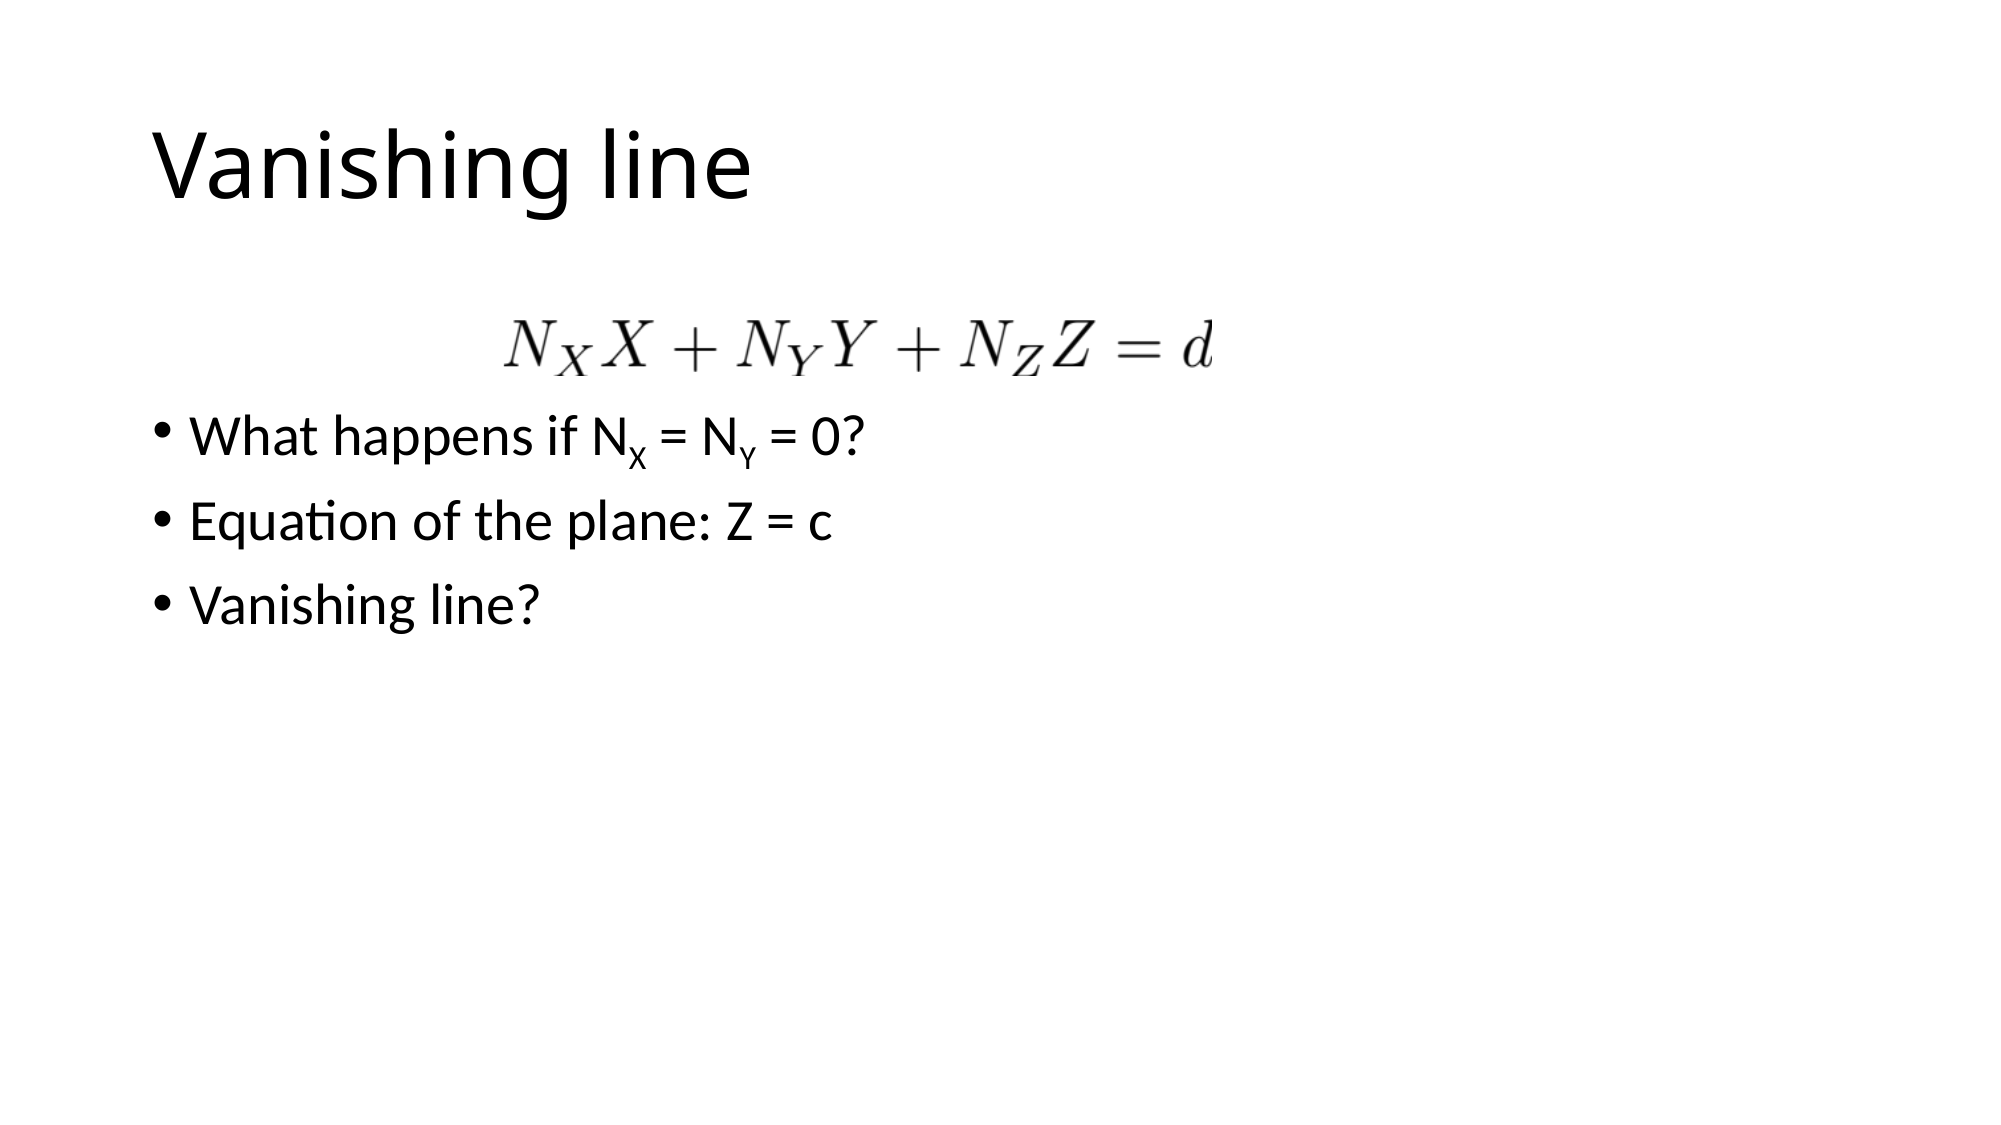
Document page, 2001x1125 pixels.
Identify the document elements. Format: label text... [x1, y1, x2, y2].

picture [503, 319, 1212, 376]
title Vanishing line [137, 59, 1863, 278]
list What happens if NX = NY = 0? Equation of the plane: Z = c Vanishing line? [137, 299, 1863, 1014]
